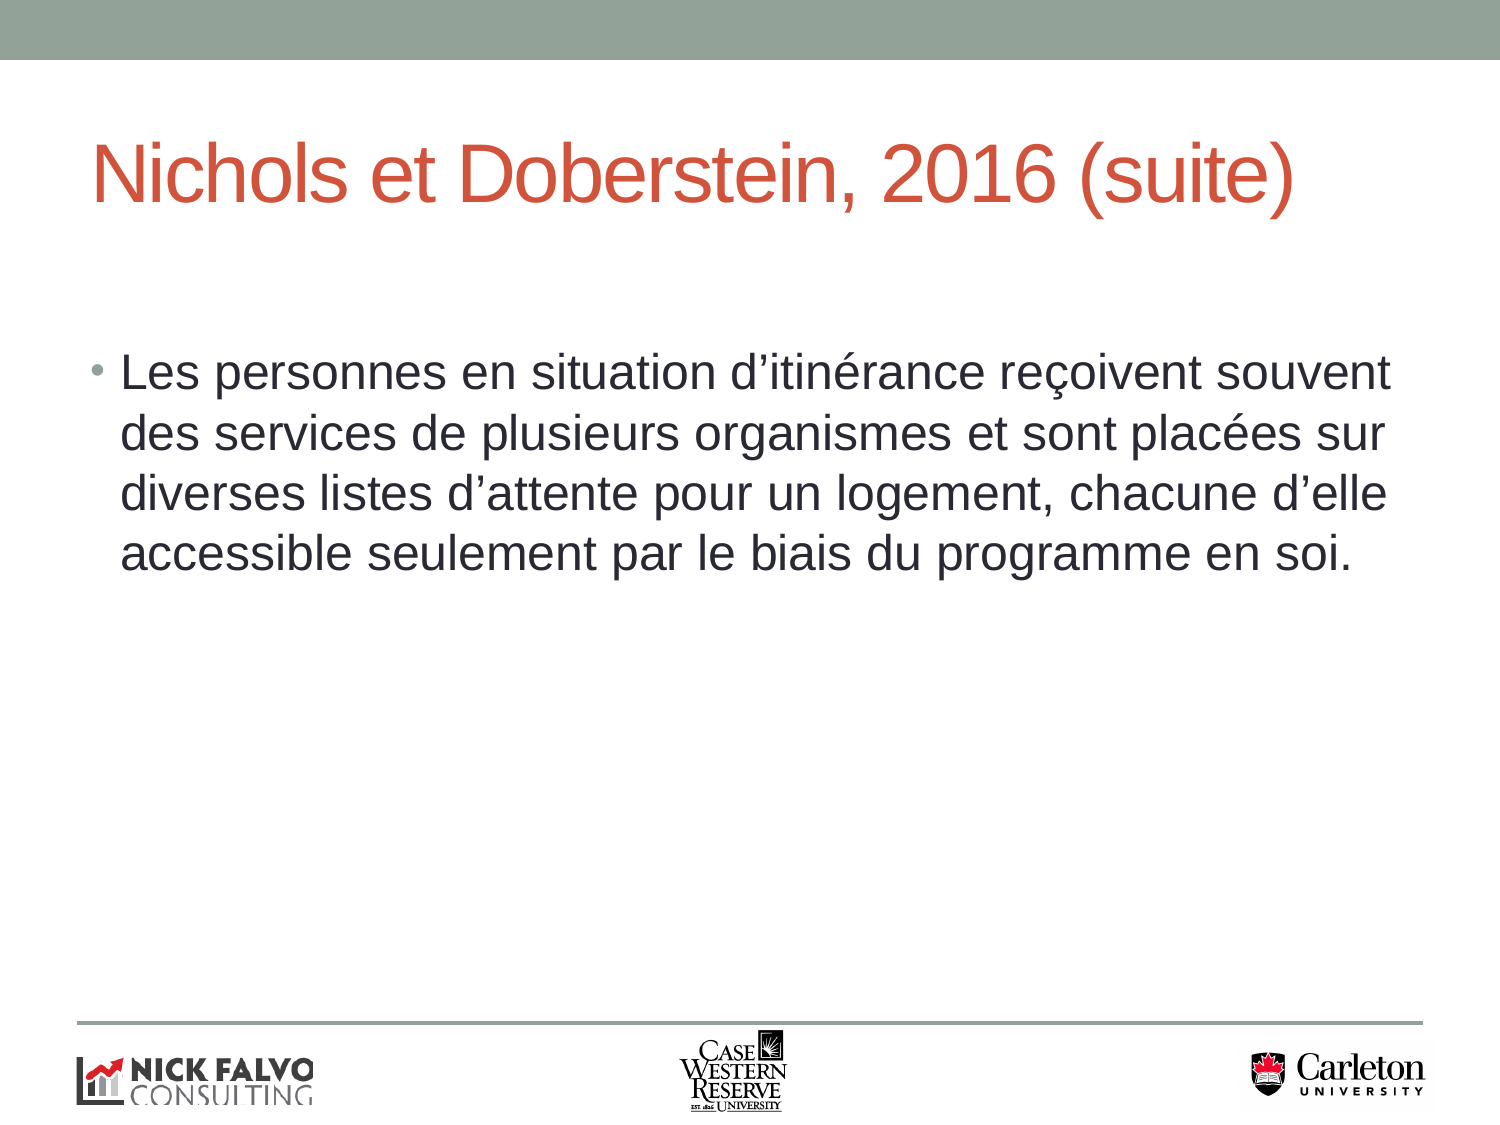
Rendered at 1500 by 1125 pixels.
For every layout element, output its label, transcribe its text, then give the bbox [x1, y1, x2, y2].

title Nichols et Doberstein, 2016 (suite) [75, 87, 1425, 250]
picture [1237, 1035, 1436, 1114]
list Les personnes en situation d’itinérance reçoivent souvent des services de plusieurs organismes et sont placées sur diverses listes d’attente pour un logement, chacune d’elle accessible seulement par le biais du programme en soi. [75, 262, 1425, 988]
picture [679, 1030, 793, 1120]
